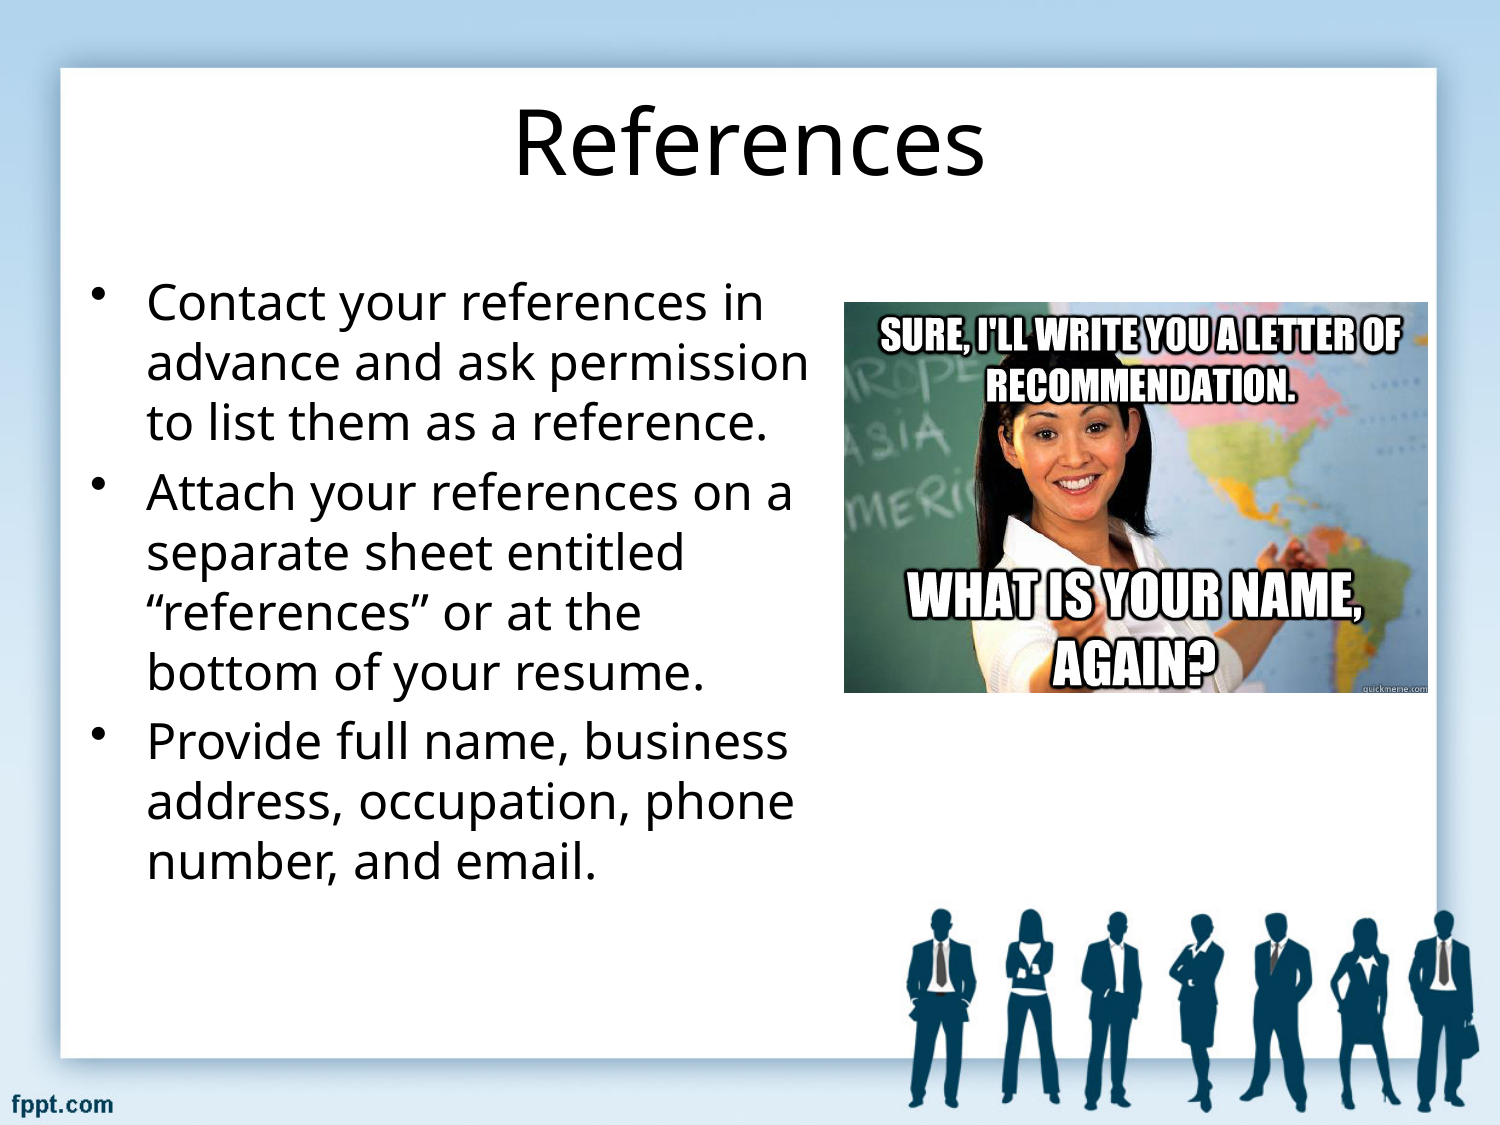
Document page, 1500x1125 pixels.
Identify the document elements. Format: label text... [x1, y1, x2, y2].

title References [75, 45, 1425, 233]
list Contact your references in advance and ask permission to list them as a reference. Attach your references on a separate sheet entitled “references” or at the bottom of your resume. Provide full name, business address, occupation, phone number, and email. [75, 262, 833, 1012]
picture [0, 0, 1500, 1125]
